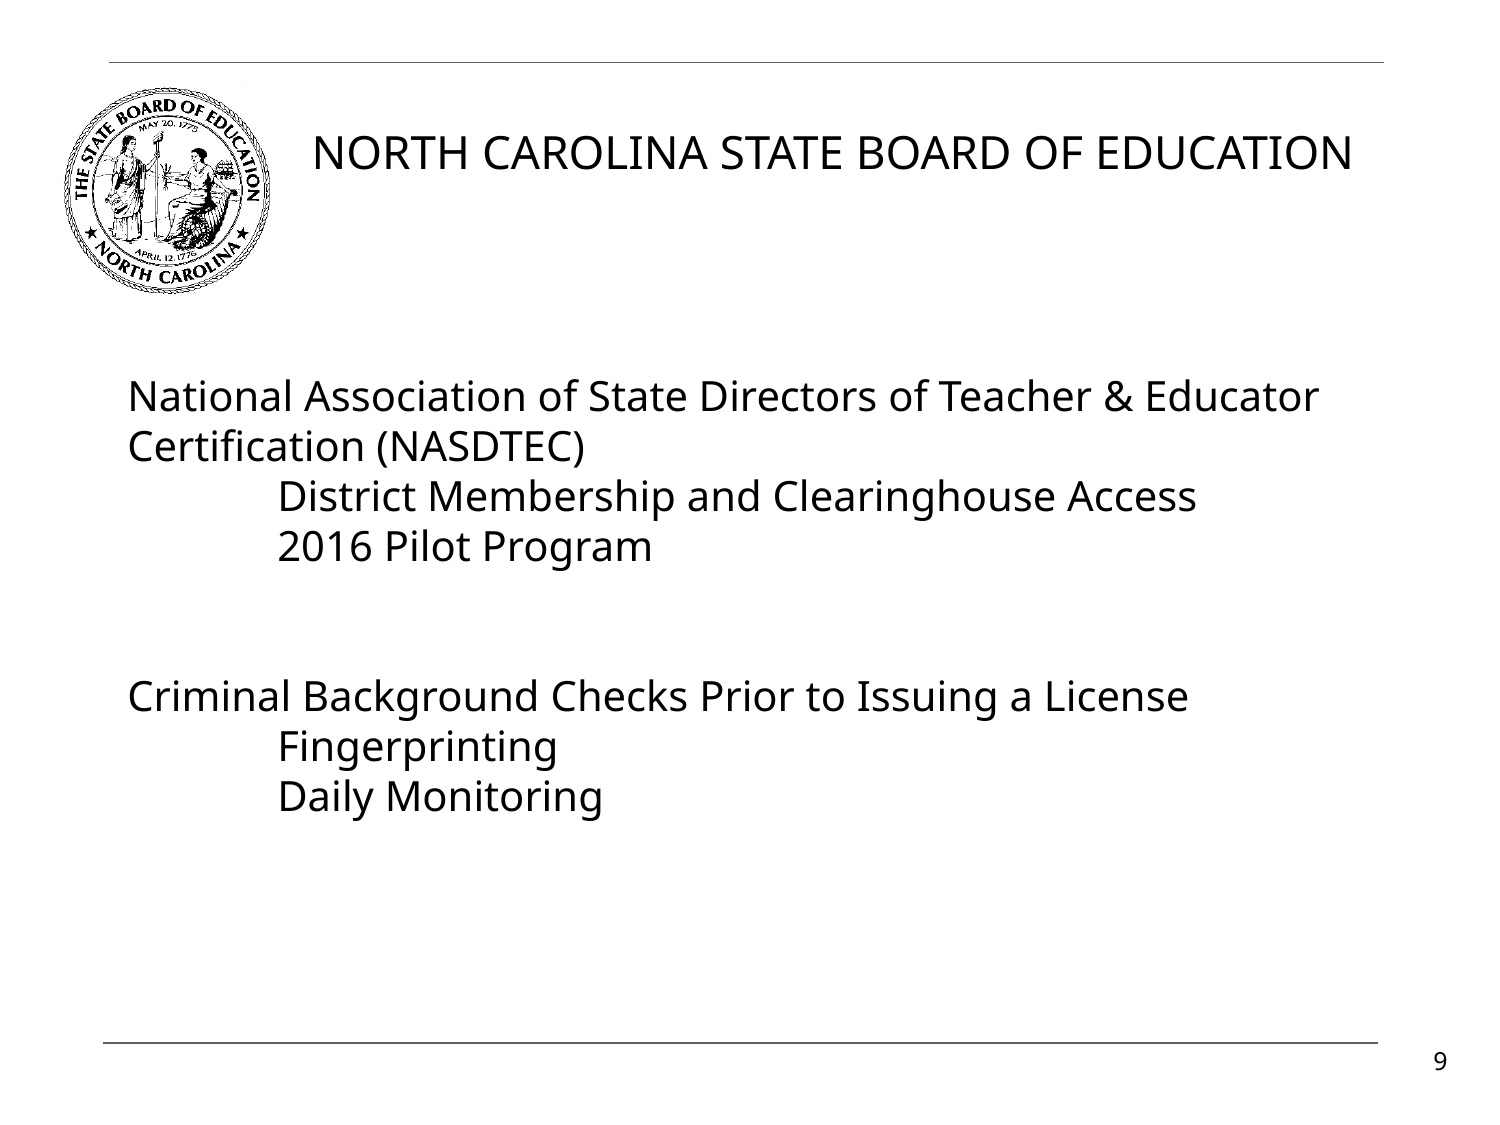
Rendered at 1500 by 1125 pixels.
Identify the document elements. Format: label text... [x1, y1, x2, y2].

text_box National Association of State Directors of Teacher & Educator Certification (NASDTEC) District Membership and Clearinghouse Access 2016 Pilot Program Criminal Background Checks Prior to Issuing a License Fingerprinting Daily Monitoring [112, 362, 1388, 873]
picture [60, 83, 273, 297]
slide_number 9 [1400, 1037, 1463, 1089]
title North Carolina State Board of Education [282, 107, 1384, 195]
